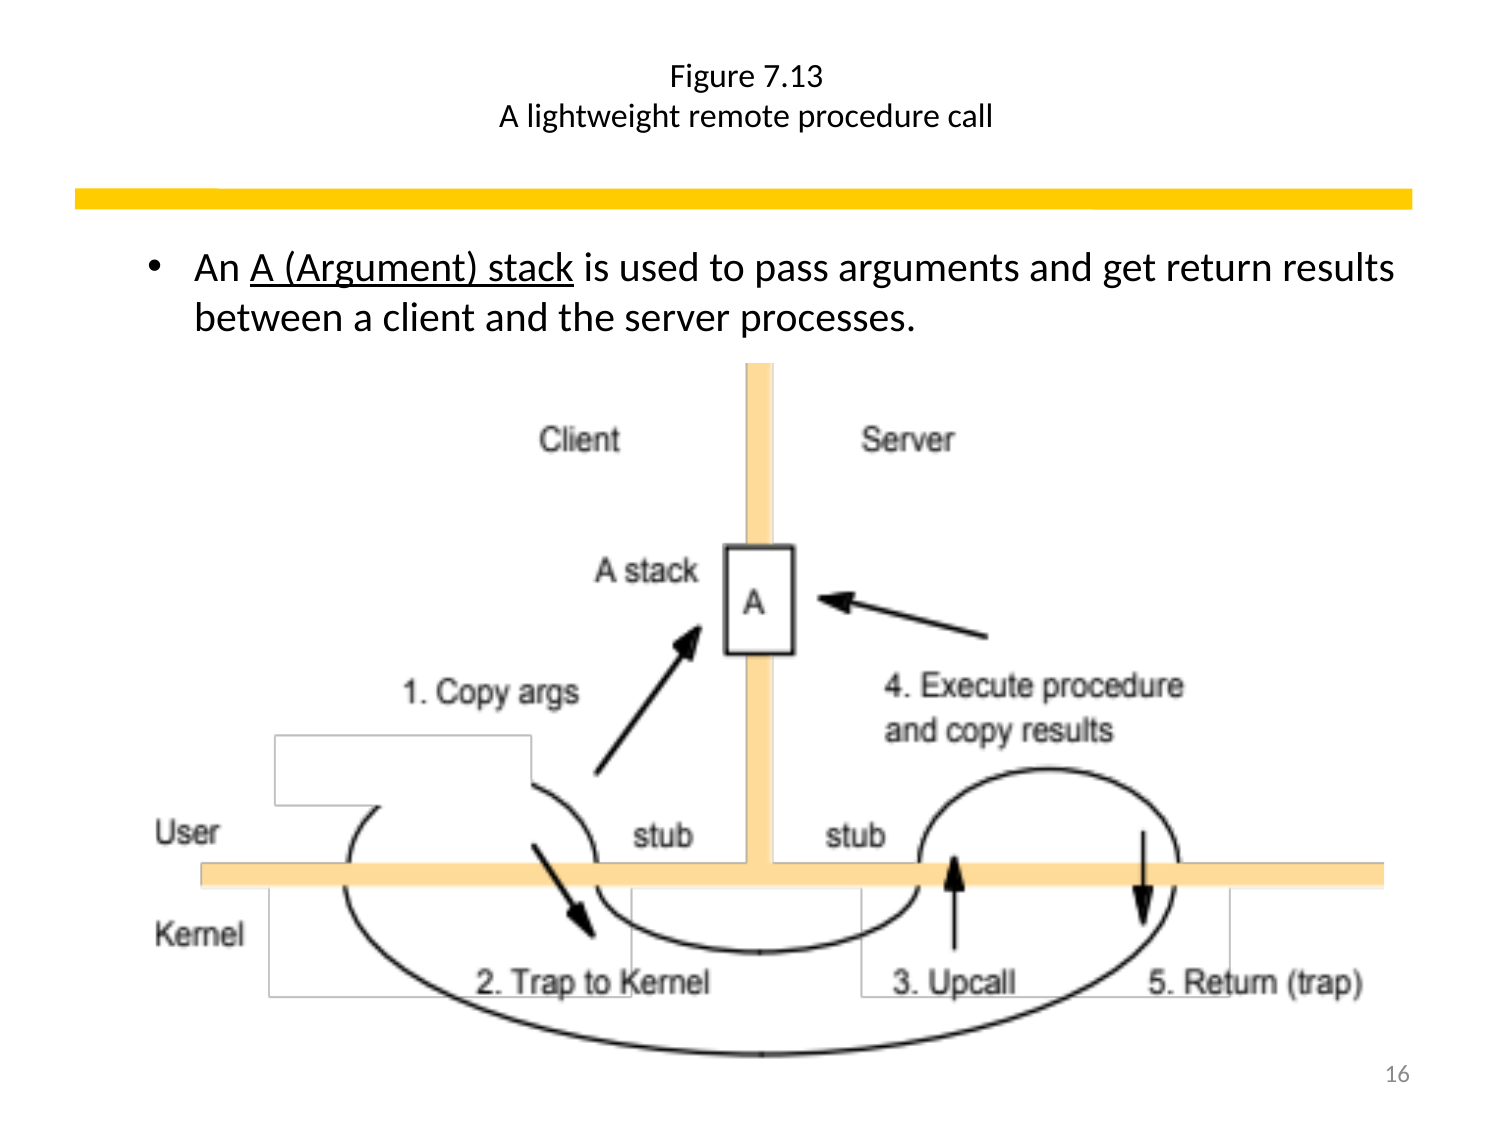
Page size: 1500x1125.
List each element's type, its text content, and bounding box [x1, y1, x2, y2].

slide_number 16 [1074, 1042, 1425, 1103]
picture [155, 362, 1385, 1059]
title Figure 7.13 A lightweight remote procedure call [75, 45, 1425, 143]
text_box An A (Argument) stack is used to pass arguments and get return results between a client and the server processes. [131, 232, 1413, 348]
